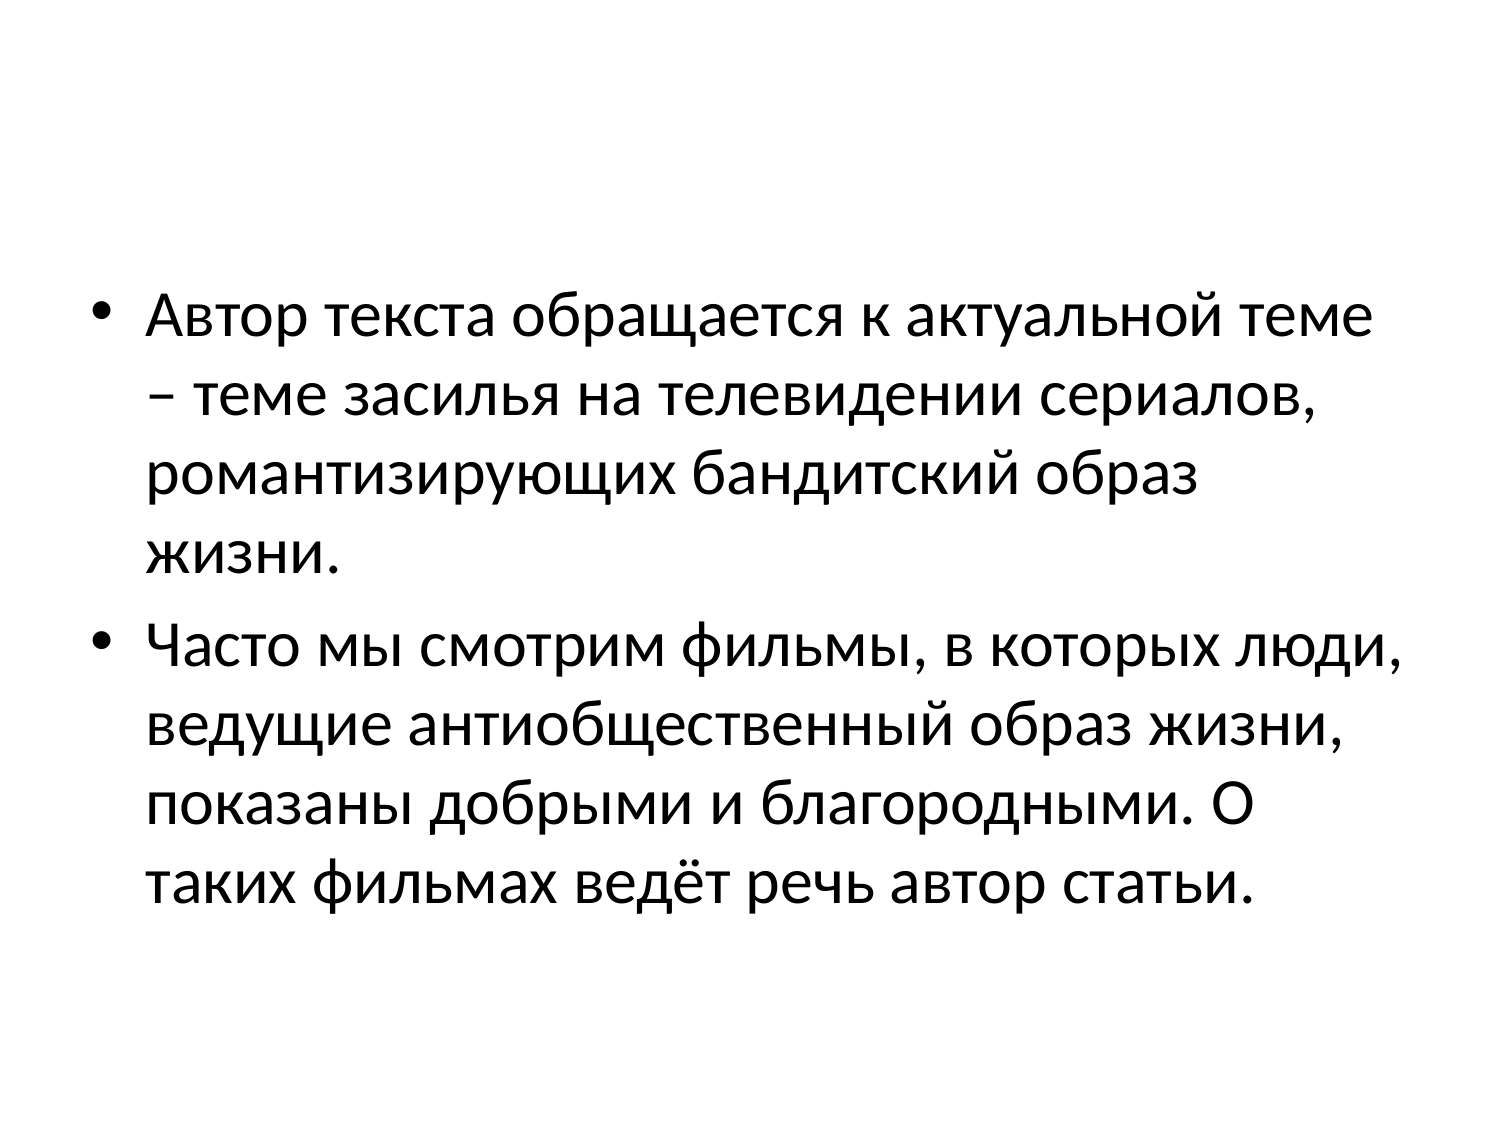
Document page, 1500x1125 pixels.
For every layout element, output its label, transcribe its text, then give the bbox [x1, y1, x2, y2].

list Автор текста обращается к актуальной теме – теме засилья на телевидении сериалов, романтизирующих бандитский образ жизни. Часто мы смотрим фильмы, в которых люди, ведущие антиобщественный образ жизни, показаны добрыми и благородными. О таких фильмах ведёт речь автор статьи. [75, 262, 1425, 1005]
